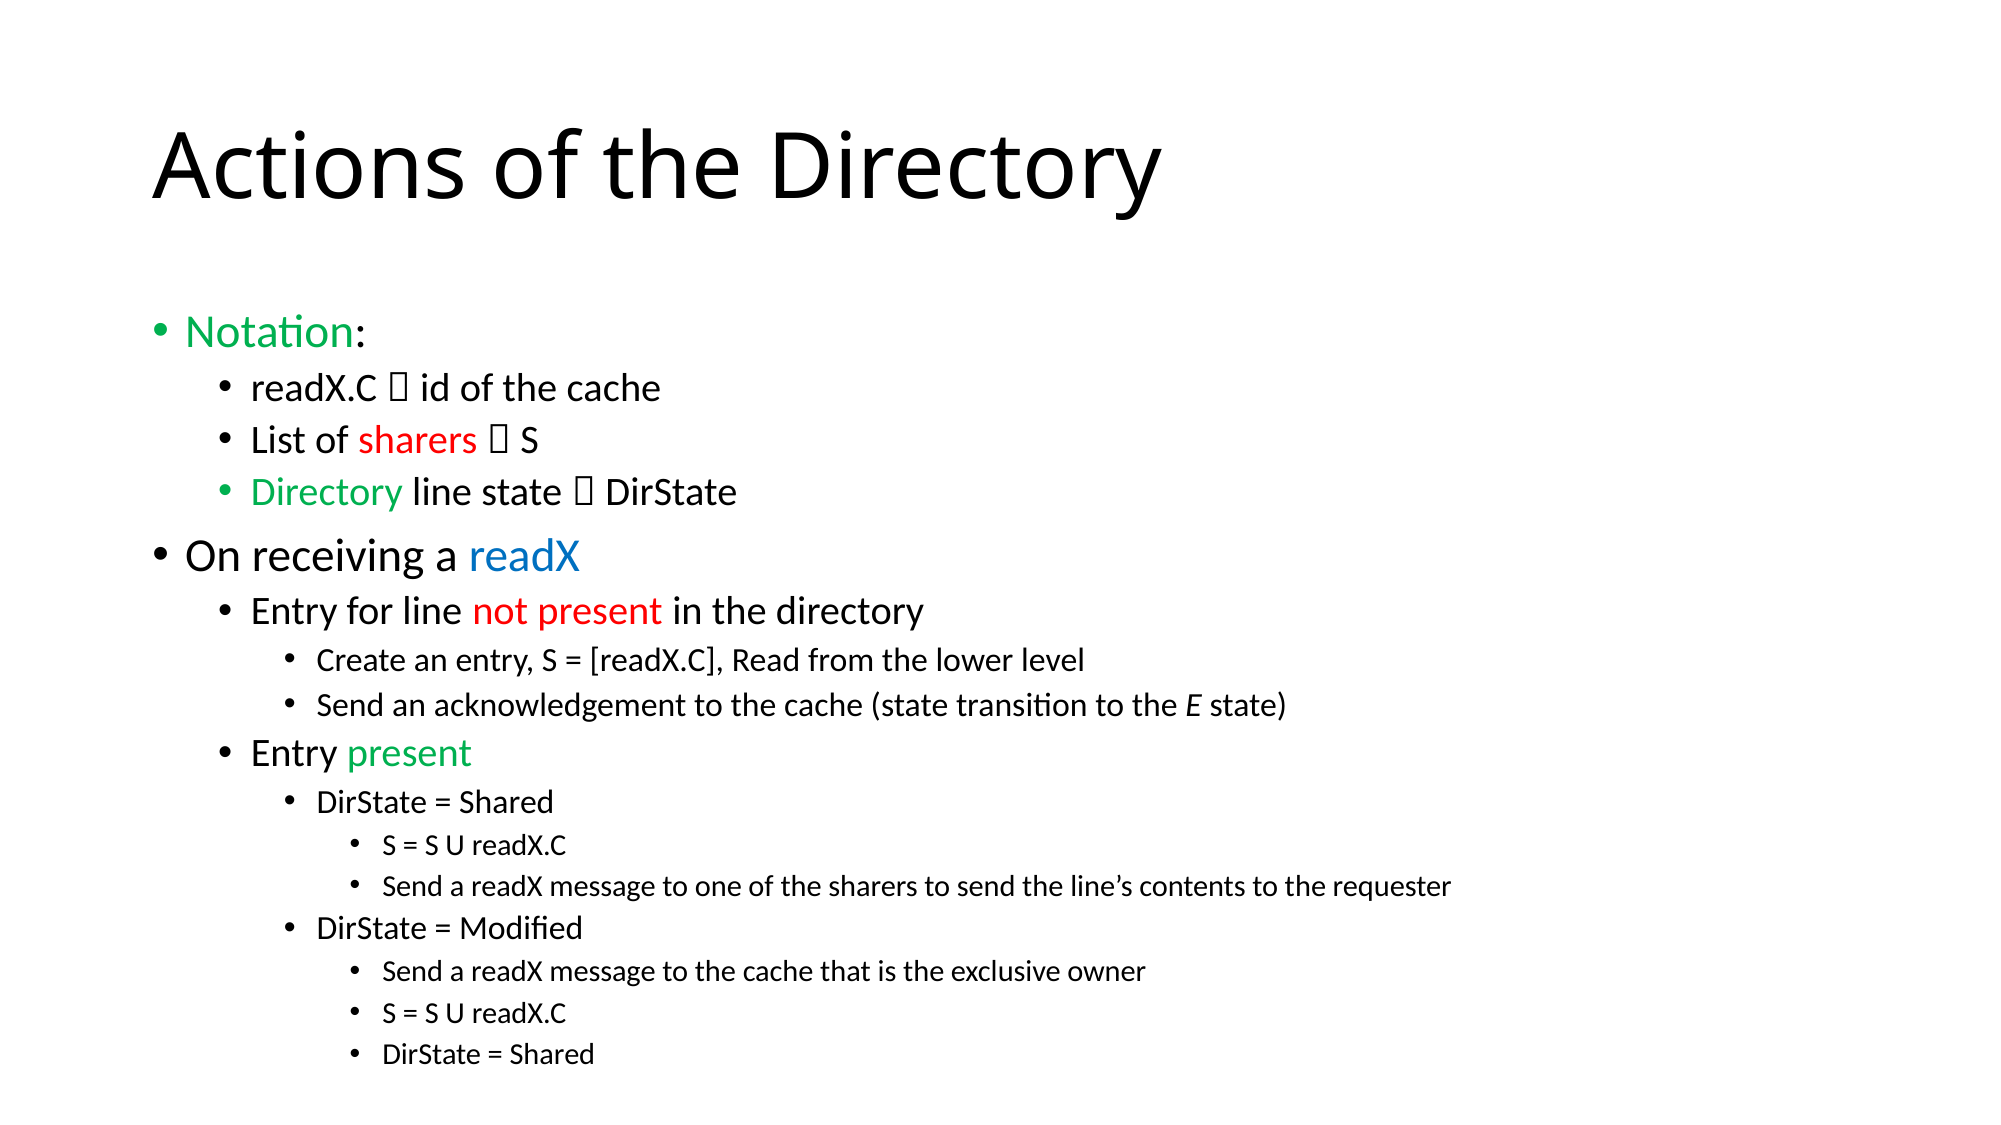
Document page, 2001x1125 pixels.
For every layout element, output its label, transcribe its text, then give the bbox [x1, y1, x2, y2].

title Actions of the Directory [137, 59, 1863, 278]
list Notation: readX.C  id of the cache List of sharers  S Directory line state  DirState On receiving a readX Entry for line not present in the directory Create an entry, S = [readX.C], Read from the lower level Send an acknowledgement to the cache (state transition to the E state) Entry present DirState = Shared S = S U readX.C Send a readX message to one of the sharers to send the line’s contents to the requester DirState = Modified Send a readX message to the cache that is the exclusive owner S = S U readX.C DirState = Shared [137, 299, 1863, 1086]
